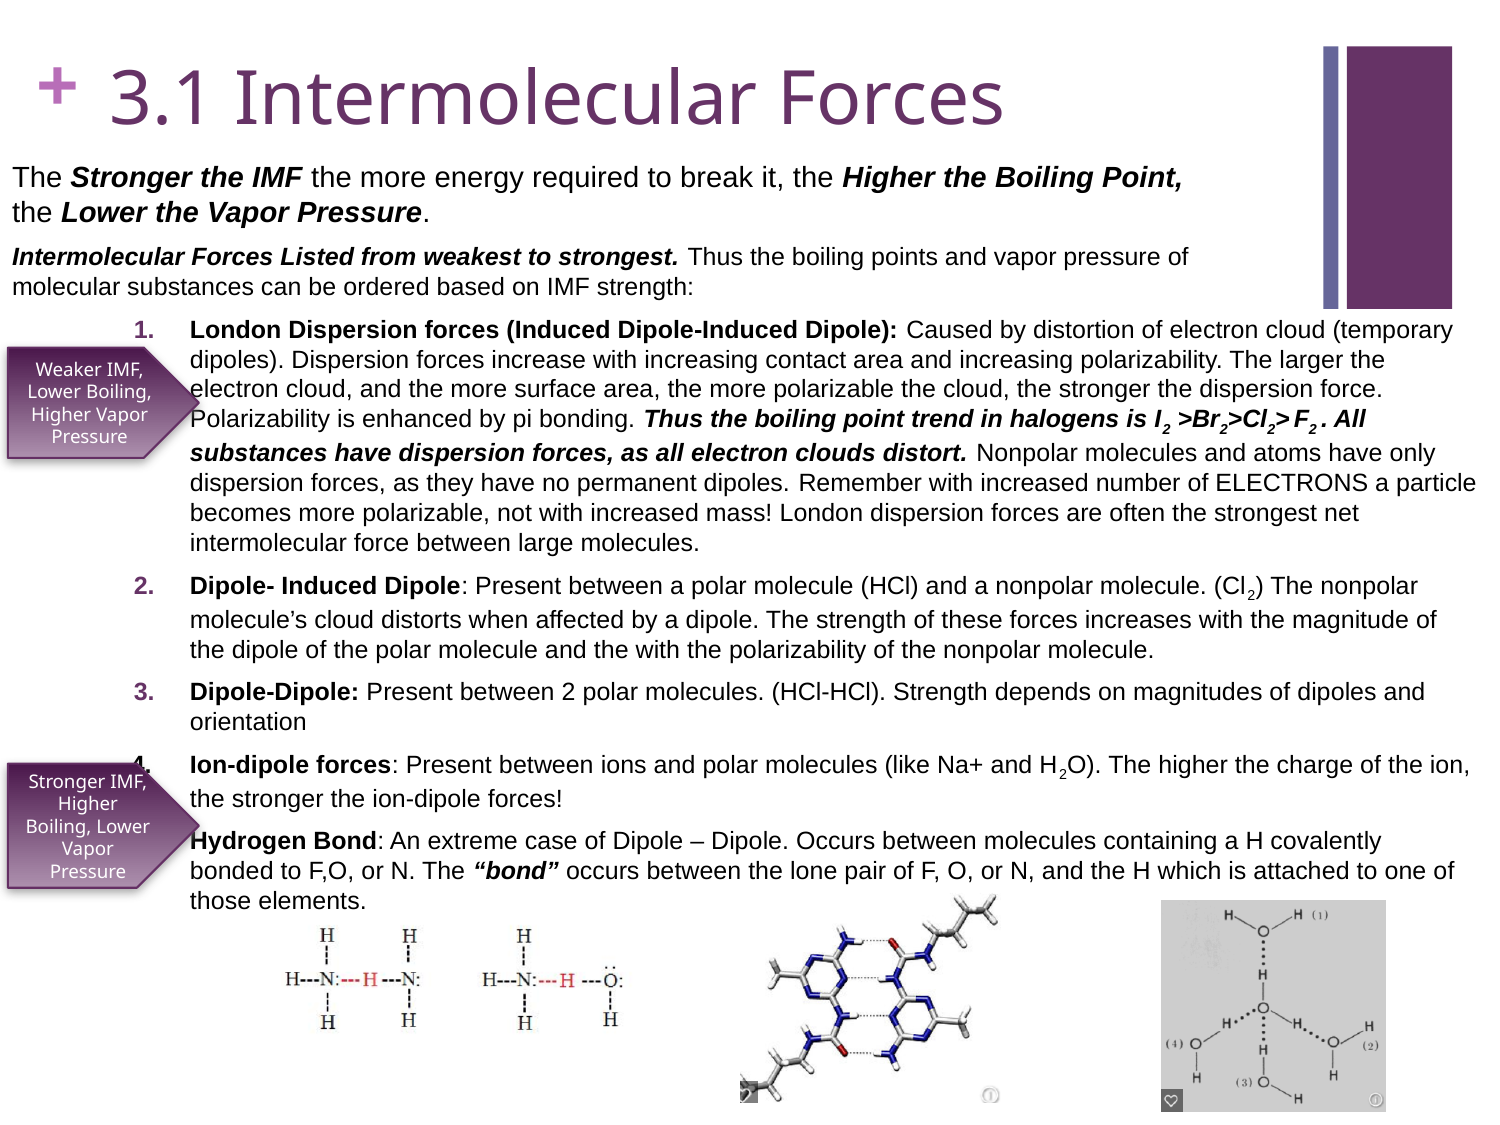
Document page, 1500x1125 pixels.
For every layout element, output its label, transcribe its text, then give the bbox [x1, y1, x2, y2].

text_box Weaker IMF, Lower Boiling, Higher Vapor Pressure [7, 347, 199, 458]
picture [740, 889, 1001, 1103]
picture [1160, 900, 1387, 1112]
picture [281, 918, 639, 1044]
list The Stronger the IMF the more energy required to break it, the Higher the Boiling Point, the Lower the Vapor Pressure. Intermolecular Forces Listed from weakest to strongest. Thus the boiling points and vapor pressure of molecular substances can be ordered based on IMF strength: London Dispersion forces (Induced Dipole-Induced Dipole): Caused by distortion of electron cloud (temporary dipoles). Dispersion forces increase with increasing contact area and increasing polarizability. The larger the electron cloud, and the more surface area, the more polarizable the cloud, the stronger the dispersion force. Polarizability is enhanced by pi bonding. Thus the boiling point trend in halogens is I2 >Br2>Cl2> F2 . All substances have dispersion forces, as all electron clouds distort. Nonpolar molecules and atoms have only dispersion forces, as they have no permanent dipoles. Remember with increased number of ELECTRONS a particle becomes more polarizable, not with increased mass! London dispersion forces are often the strongest net intermolecular force between large molecules. Dipole- Induced Dipole: Present between a polar molecule (HCl) and a nonpolar molecule. (Cl2) The nonpolar molecule’s cloud distorts when affected by a dipole. The strength of these forces increases with the magnitude of the dipole of the polar molecule and the with the polarizability of the nonpolar molecule. Dipole-Dipole: Present between 2 polar molecules. (HCl-HCl). Strength depends on magnitudes of dipoles and orientation Ion-dipole forces: Present between ions and polar molecules (like Na+ and H2O). The higher the charge of the ion, the stronger the ion-dipole forces! Hydrogen Bond: An extreme case of Dipole – Dipole. Occurs between molecules containing a H covalently bonded to F,O, or N. The “bond” occurs between the lone pair of F, O, or N, and the H which is attached to one of those elements. [0, 150, 1497, 943]
text_box Stronger IMF, Higher Boiling, Lower Vapor Pressure [7, 763, 199, 888]
title 3.1 Intermolecular Forces [94, 41, 1100, 150]
